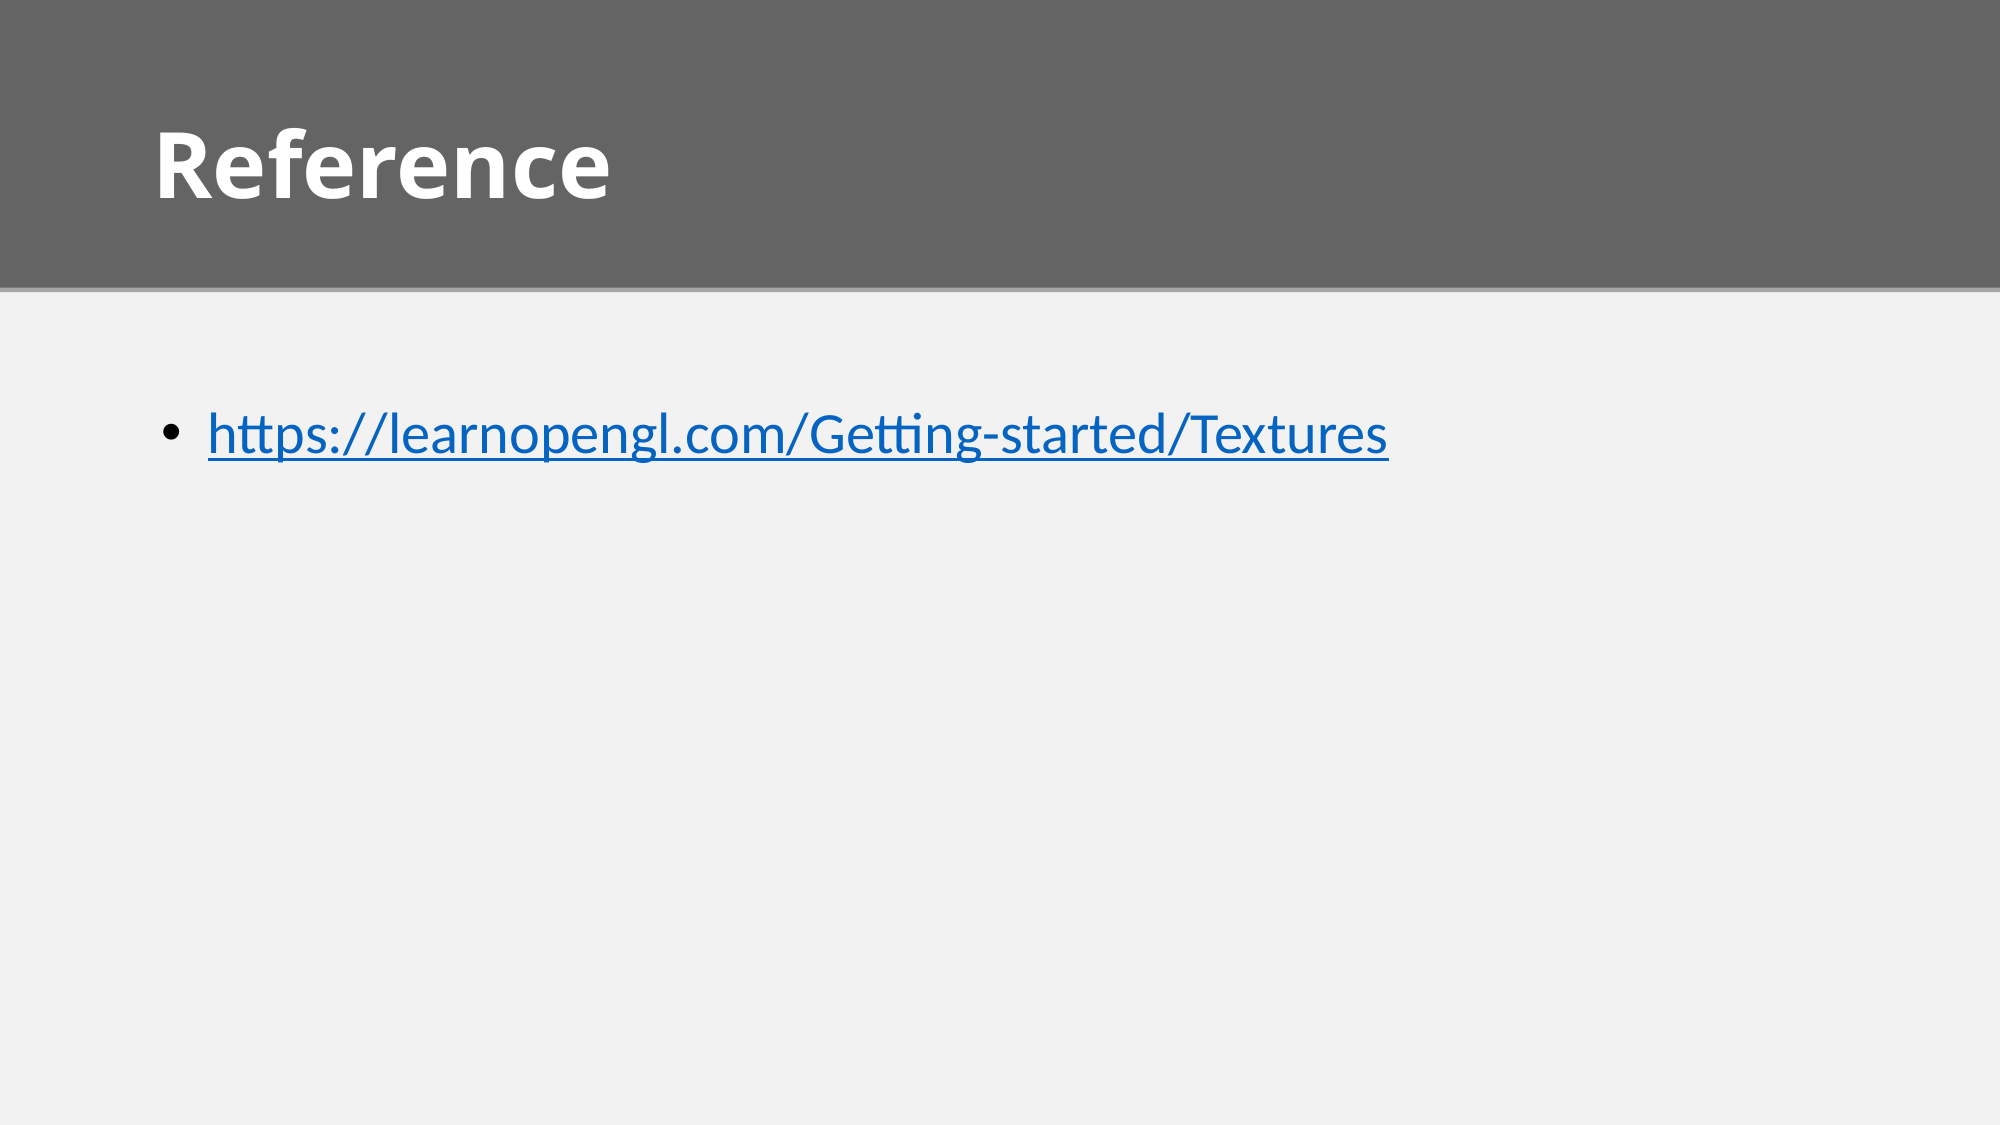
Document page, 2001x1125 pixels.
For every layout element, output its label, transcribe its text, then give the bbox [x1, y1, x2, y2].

text_box https://learnopengl.com/Getting-started/Textures [146, 395, 1404, 558]
title Reference [137, 59, 1863, 278]
